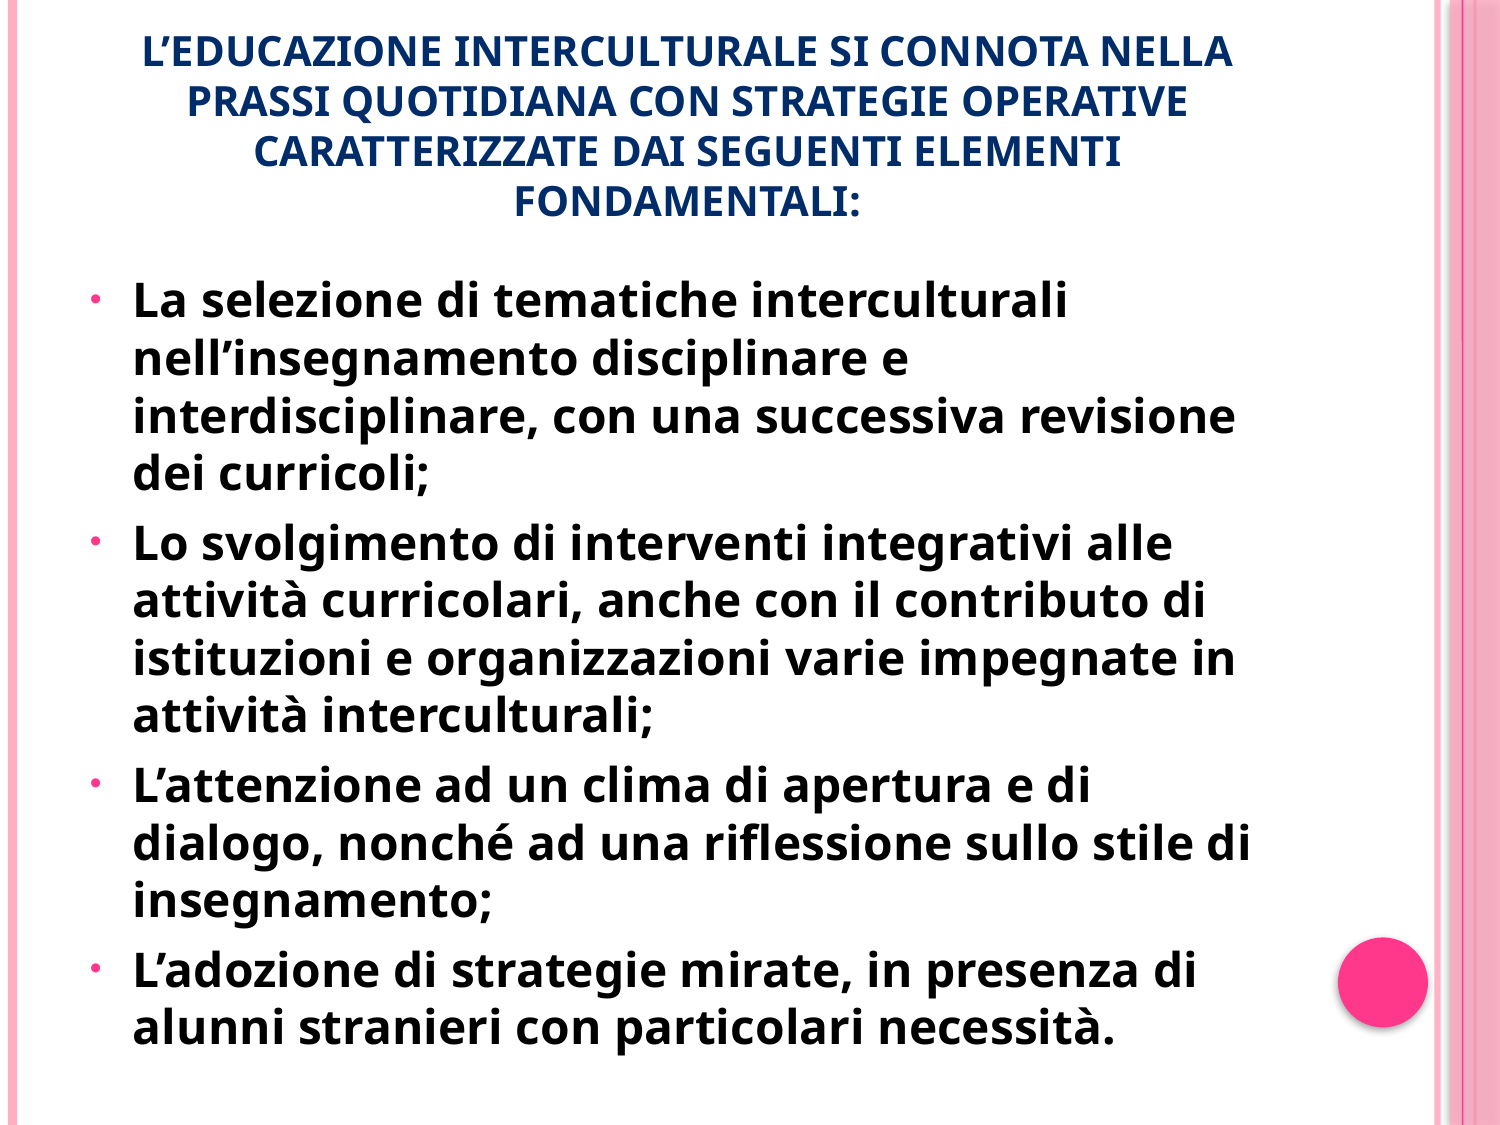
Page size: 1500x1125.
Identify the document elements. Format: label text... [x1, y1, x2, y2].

title L’educazione interculturale si connota nella prassi quotidiana con strategie operative caratterizzate dai seguenti elementi fondamentali: [75, 45, 1300, 233]
list La selezione di tematiche interculturali nell’insegnamento disciplinare e interdisciplinare, con una successiva revisione dei curricoli; Lo svolgimento di interventi integrativi alle attività curricolari, anche con il contributo di istituzioni e organizzazioni varie impegnate in attività interculturali; L’attenzione ad un clima di apertura e di dialogo, nonché ad una riflessione sullo stile di insegnamento; L’adozione di strategie mirate, in presenza di alunni stranieri con particolari necessità. [75, 262, 1300, 1062]
